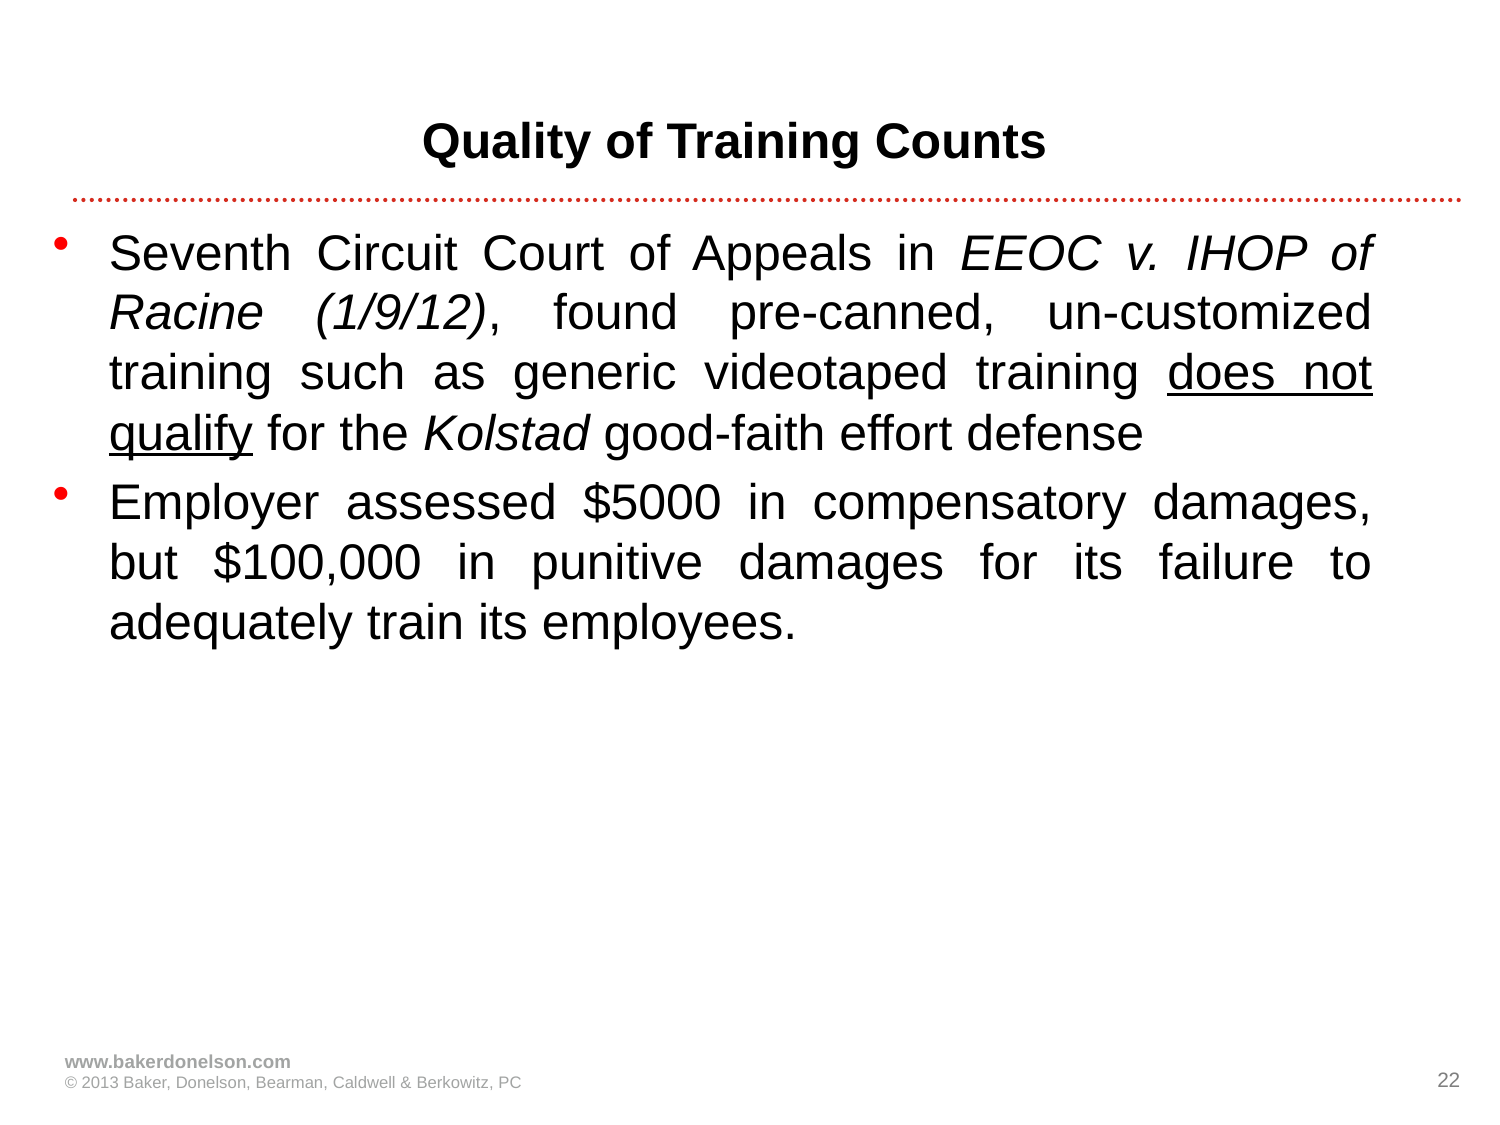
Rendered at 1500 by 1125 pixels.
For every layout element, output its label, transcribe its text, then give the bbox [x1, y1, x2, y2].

list Seventh Circuit Court of Appeals in EEOC v. IHOP of Racine (1/9/12), found pre-canned, un-customized training such as generic videotaped training does not qualify for the Kolstad good-faith effort defense Employer assessed $5000 in compensatory damages, but $100,000 in punitive damages for its failure to adequately train its employees. [37, 212, 1388, 1025]
title Quality of Training Counts [59, 45, 1410, 233]
